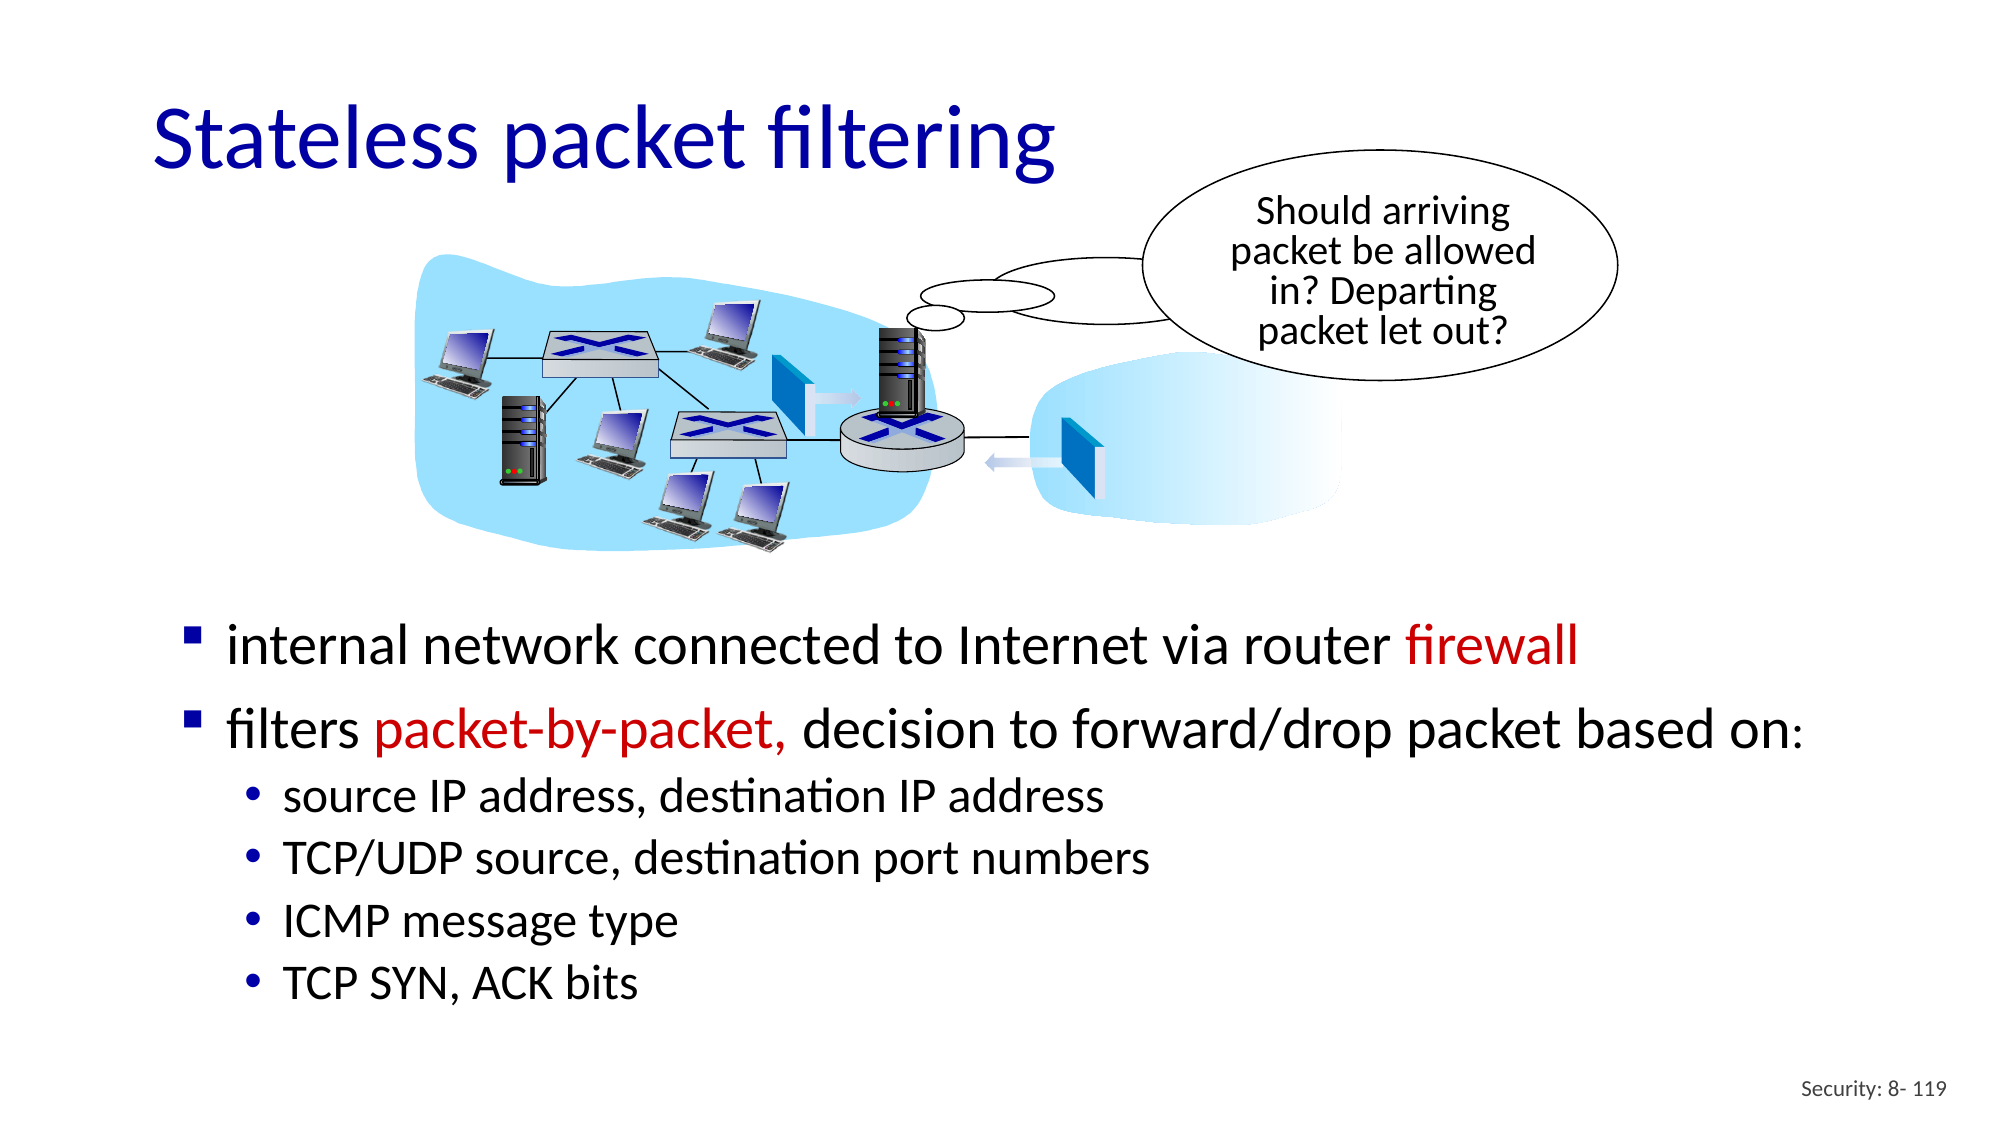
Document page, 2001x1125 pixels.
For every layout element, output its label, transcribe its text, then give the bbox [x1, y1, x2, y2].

text_box internal network connected to Internet via router firewall filters packet-by-packet, decision to forward/drop packet based on: source IP address, destination IP address TCP/UDP source, destination port numbers ICMP message type TCP SYN, ACK bits [153, 607, 1861, 1080]
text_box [771, 354, 861, 437]
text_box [1142, 149, 1618, 381]
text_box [403, 254, 1342, 558]
slide_number Security: 8- 119 [1512, 1056, 1963, 1117]
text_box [984, 417, 1106, 500]
text_box Stateless packet filtering [137, 65, 1863, 213]
